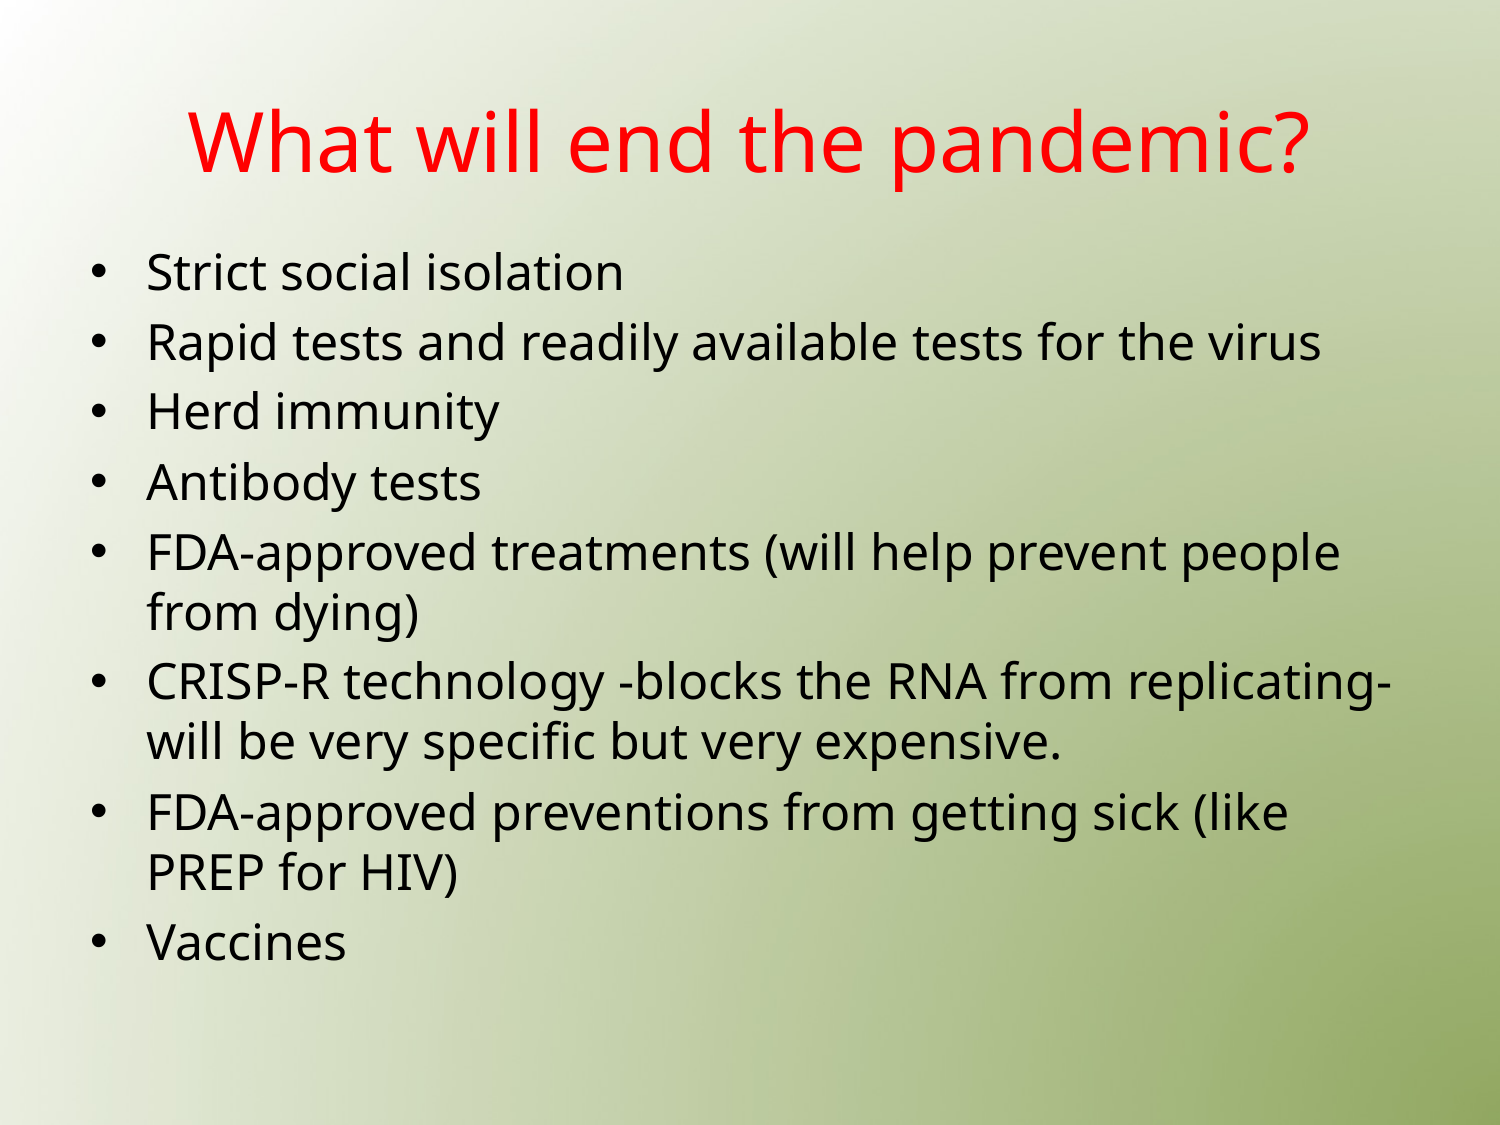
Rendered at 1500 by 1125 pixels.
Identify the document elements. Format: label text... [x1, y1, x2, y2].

title What will end the pandemic? [75, 45, 1425, 232]
picture [0, 0, 1500, 1125]
list Strict social isolation Rapid tests and readily available tests for the virus Herd immunity Antibody tests FDA-approved treatments (will help prevent people from dying) CRISP-R technology -blocks the RNA from replicating- will be very specific but very expensive. FDA-approved preventions from getting sick (like PREP for HIV) Vaccines [75, 232, 1425, 975]
